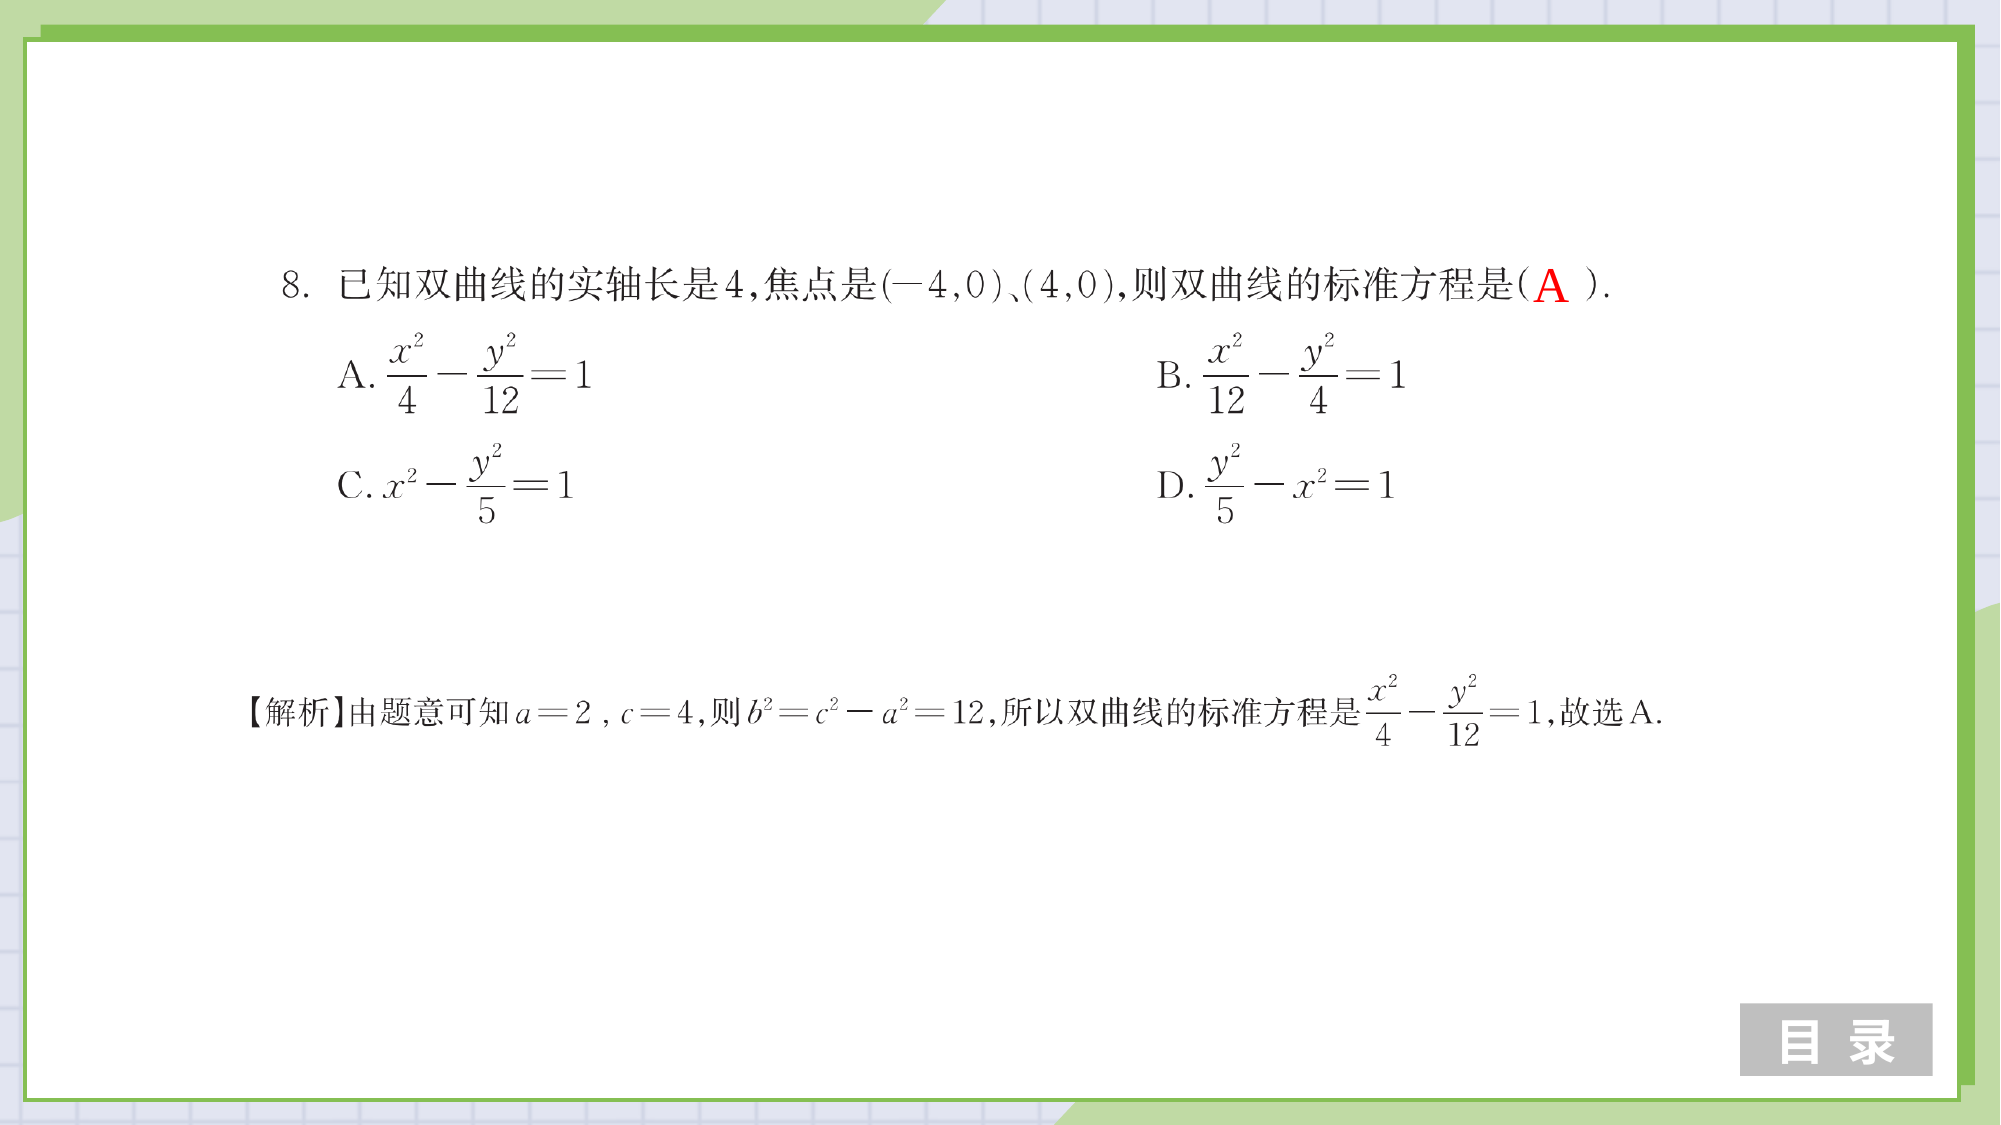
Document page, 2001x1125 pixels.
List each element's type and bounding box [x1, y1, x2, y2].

picture [262, 244, 1634, 534]
picture [234, 668, 1805, 760]
picture [925, 0, 2000, 611]
picture [0, 515, 1074, 1125]
